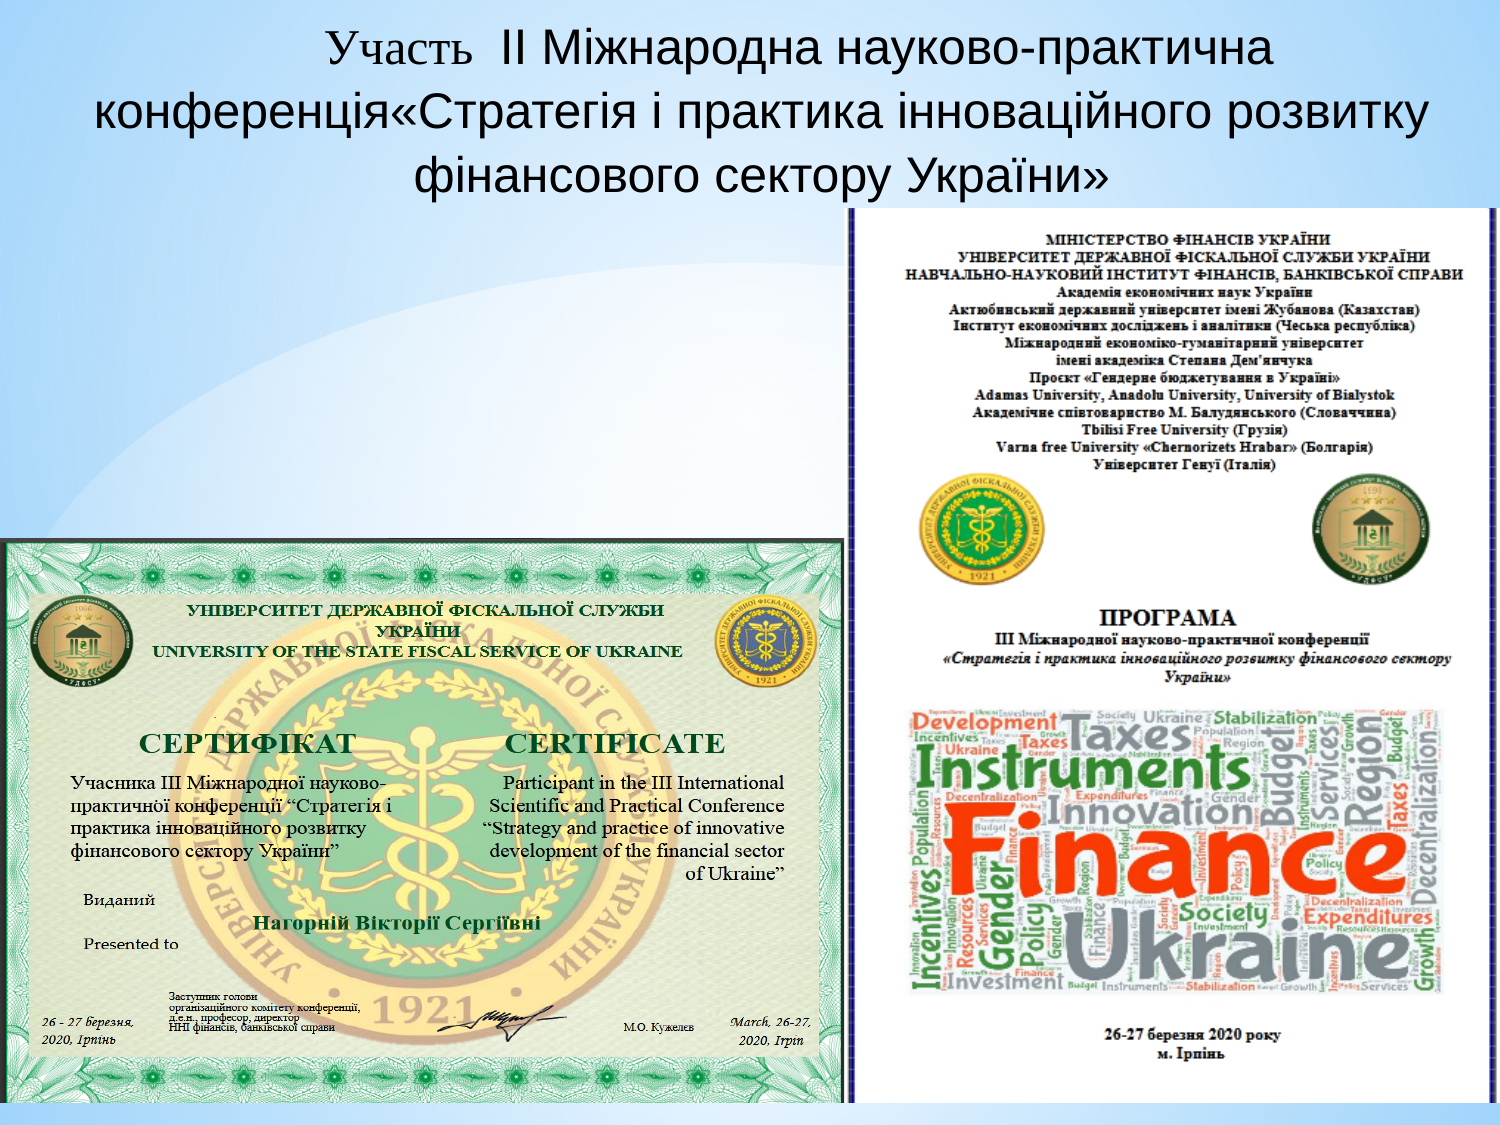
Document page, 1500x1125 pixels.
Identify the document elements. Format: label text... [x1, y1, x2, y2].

text_box Участь ІІ Міжнародна науково-практична конференція«Стратегія і практика інноваційного розвитку фінансового сектору України» [76, 2, 1447, 211]
picture [0, 207, 1500, 1104]
